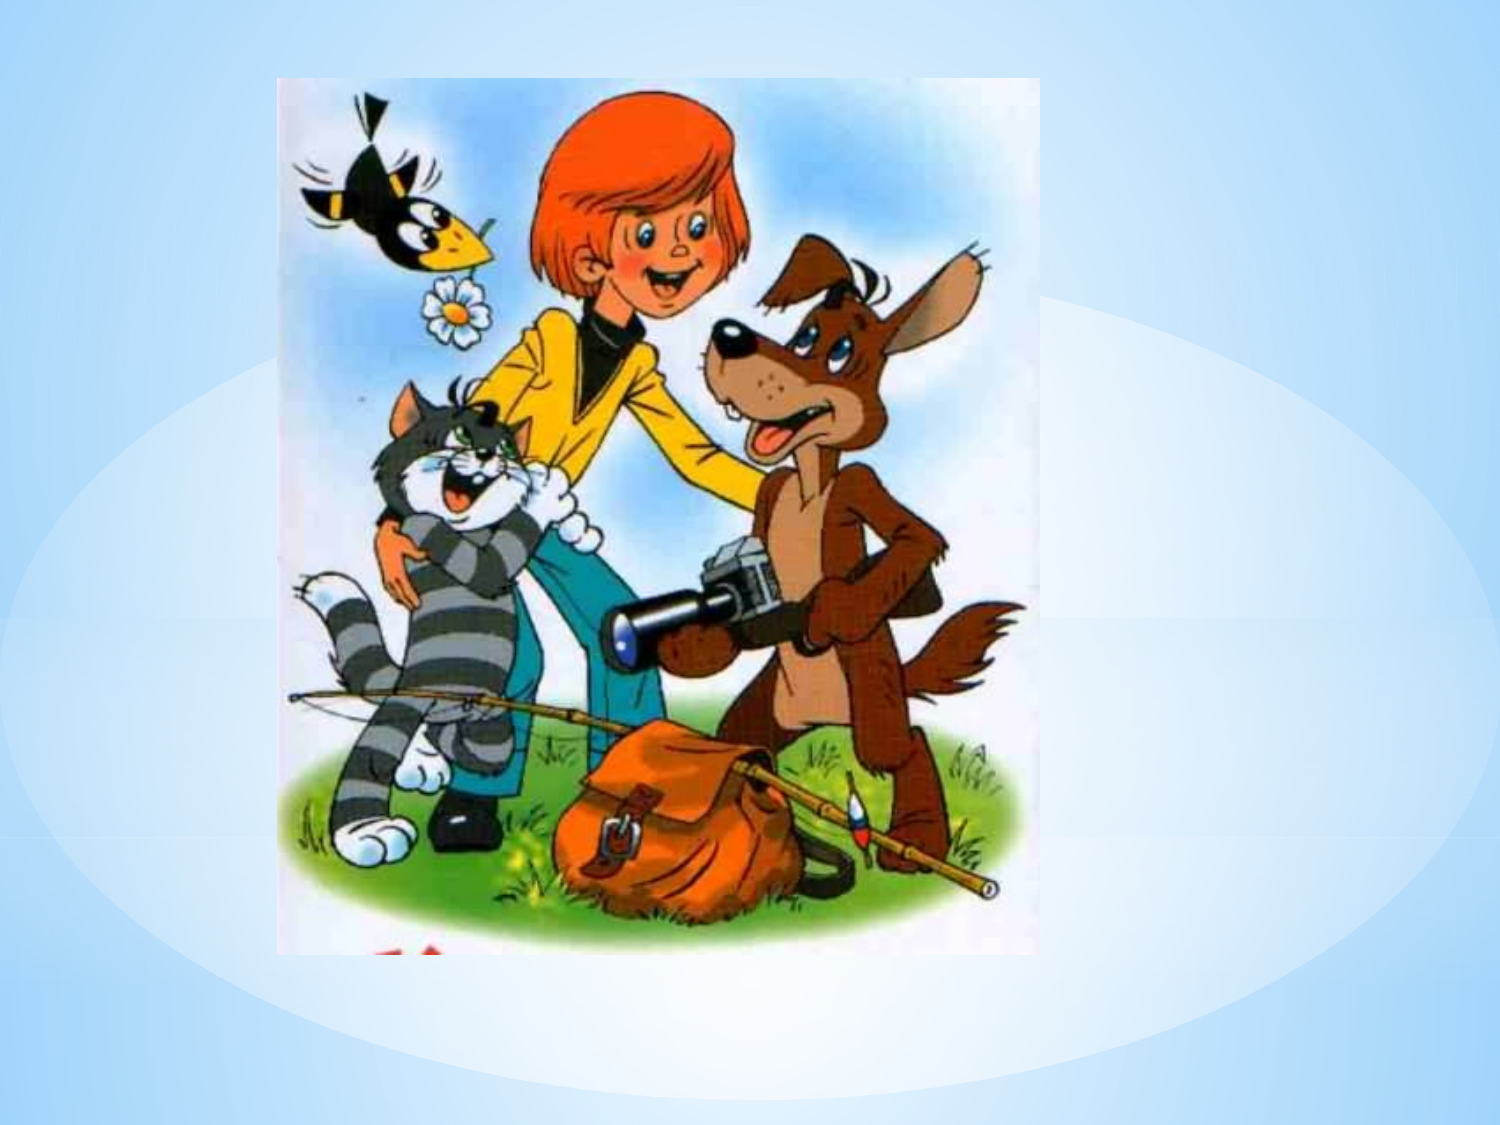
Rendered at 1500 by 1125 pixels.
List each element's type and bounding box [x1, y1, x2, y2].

list [277, 77, 1040, 955]
